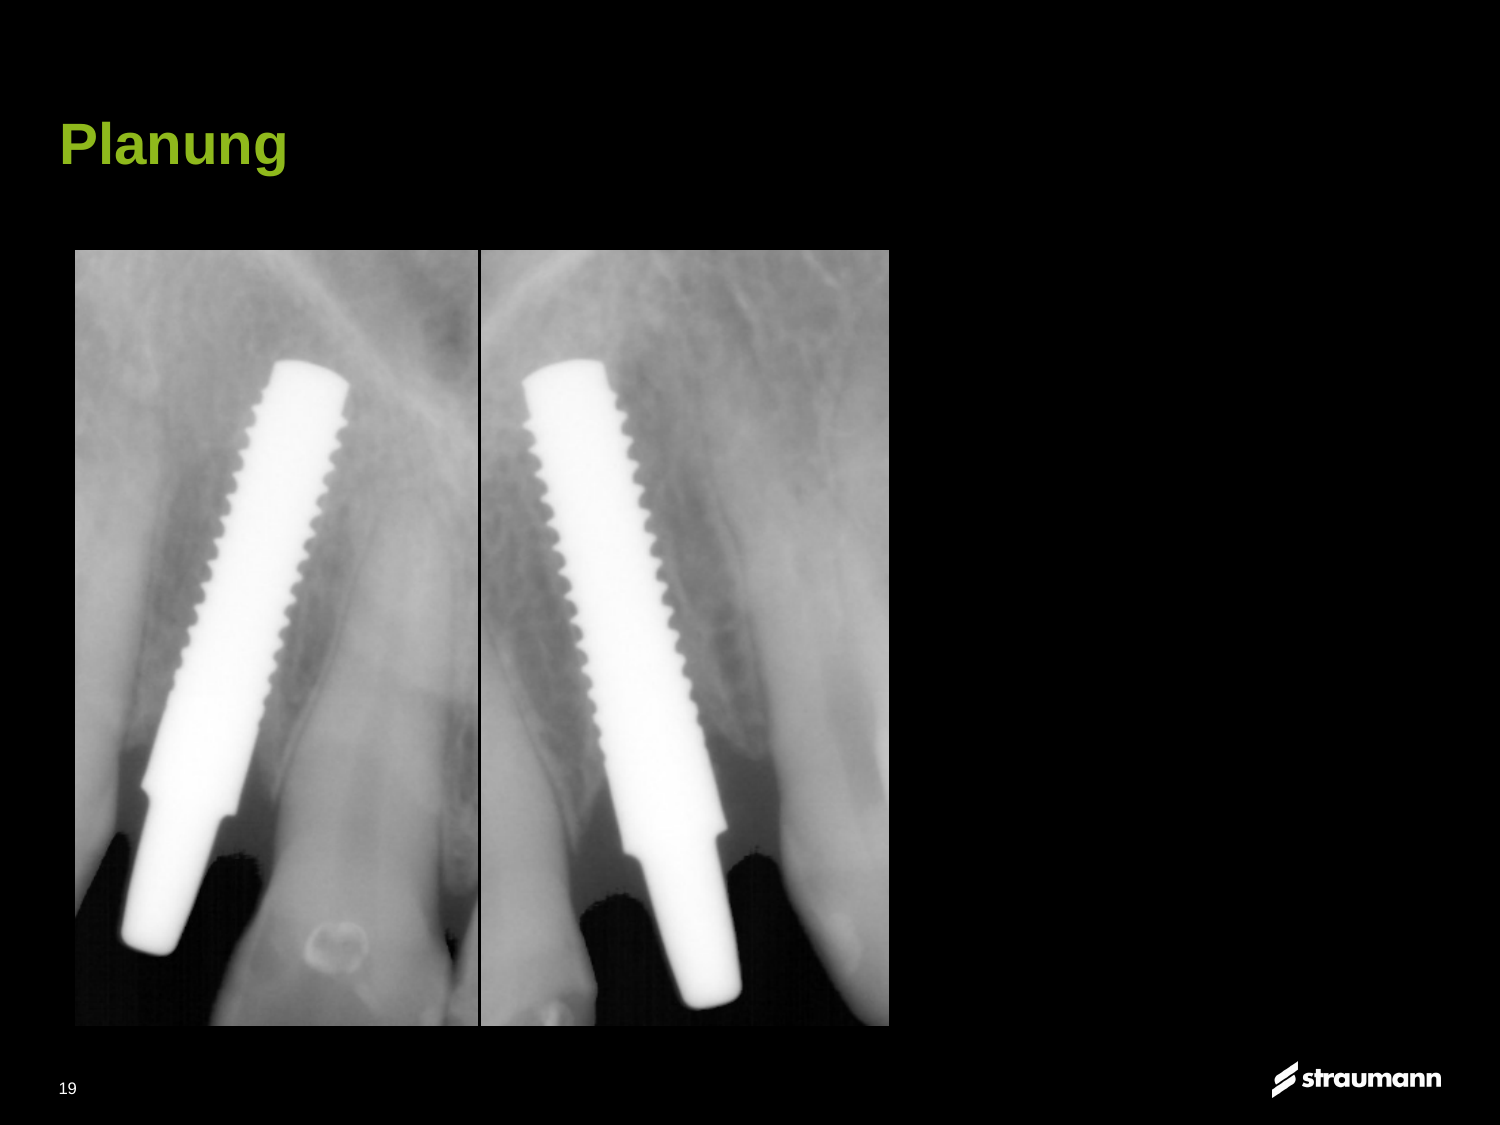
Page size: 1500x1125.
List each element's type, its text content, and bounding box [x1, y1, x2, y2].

picture [480, 250, 889, 1026]
slide_number 19 [58, 1054, 135, 1099]
title Planung [59, 34, 1438, 177]
picture [1272, 1061, 1441, 1098]
picture [75, 250, 479, 1026]
